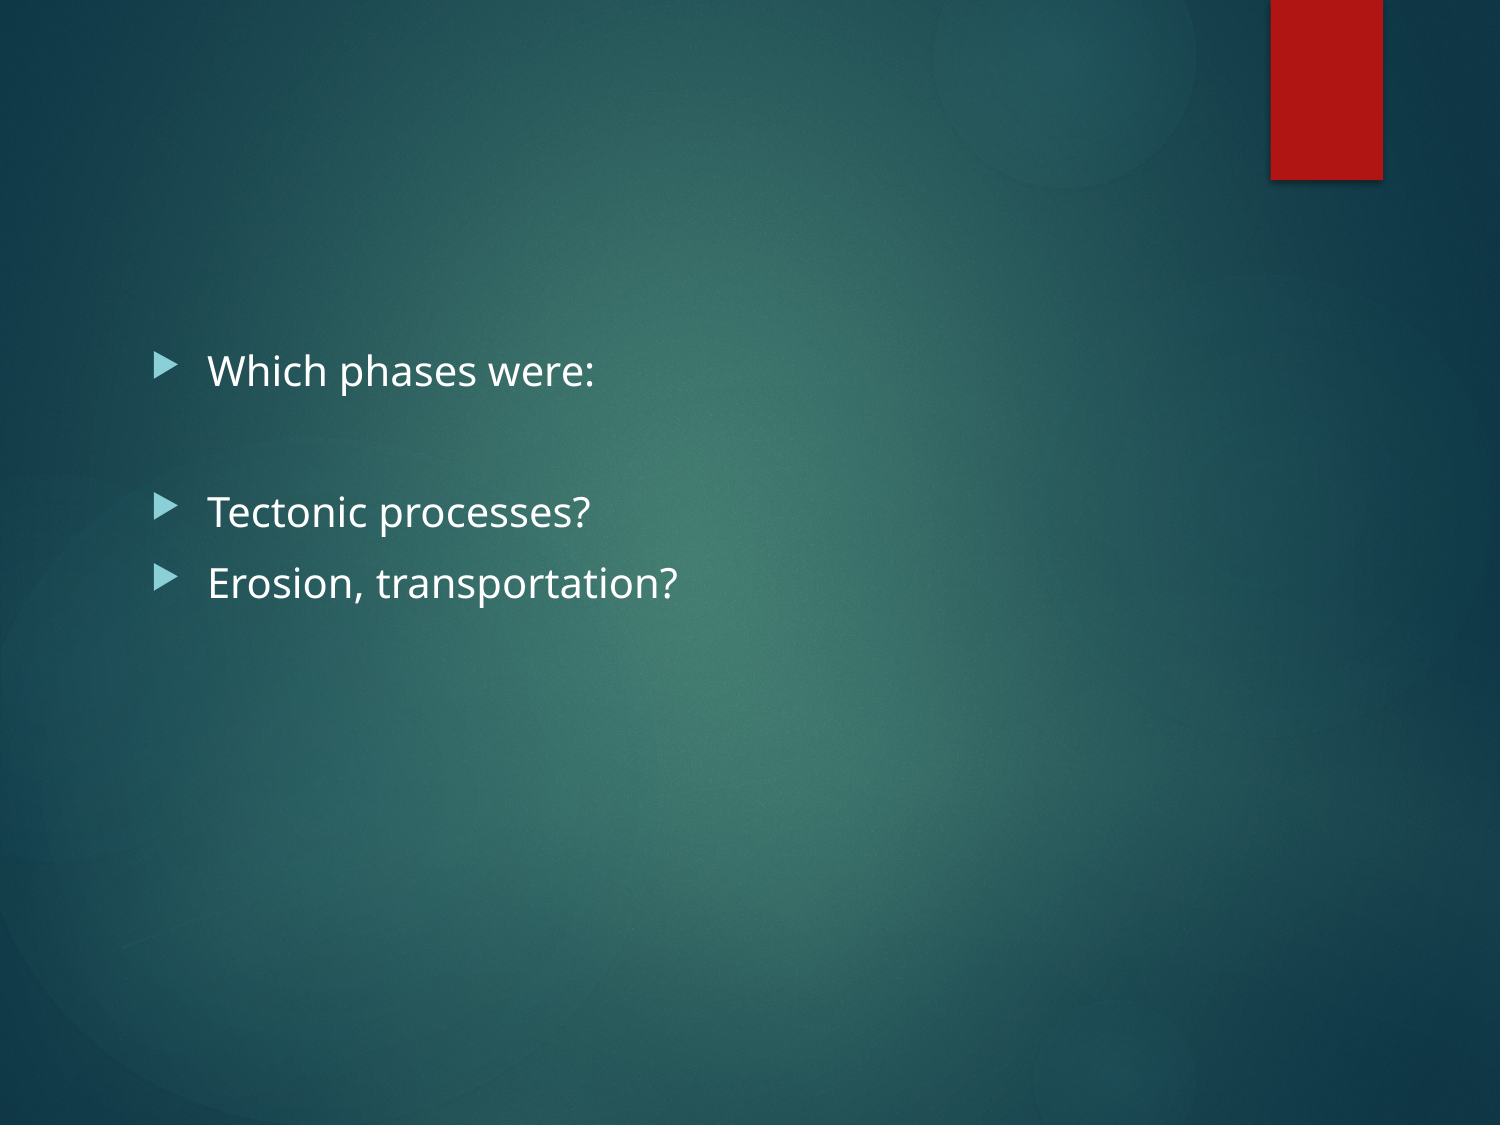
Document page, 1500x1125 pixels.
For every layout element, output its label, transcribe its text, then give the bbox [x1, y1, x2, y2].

list Which phases were: Tectonic processes? Erosion, transportation? [135, 336, 1237, 1025]
